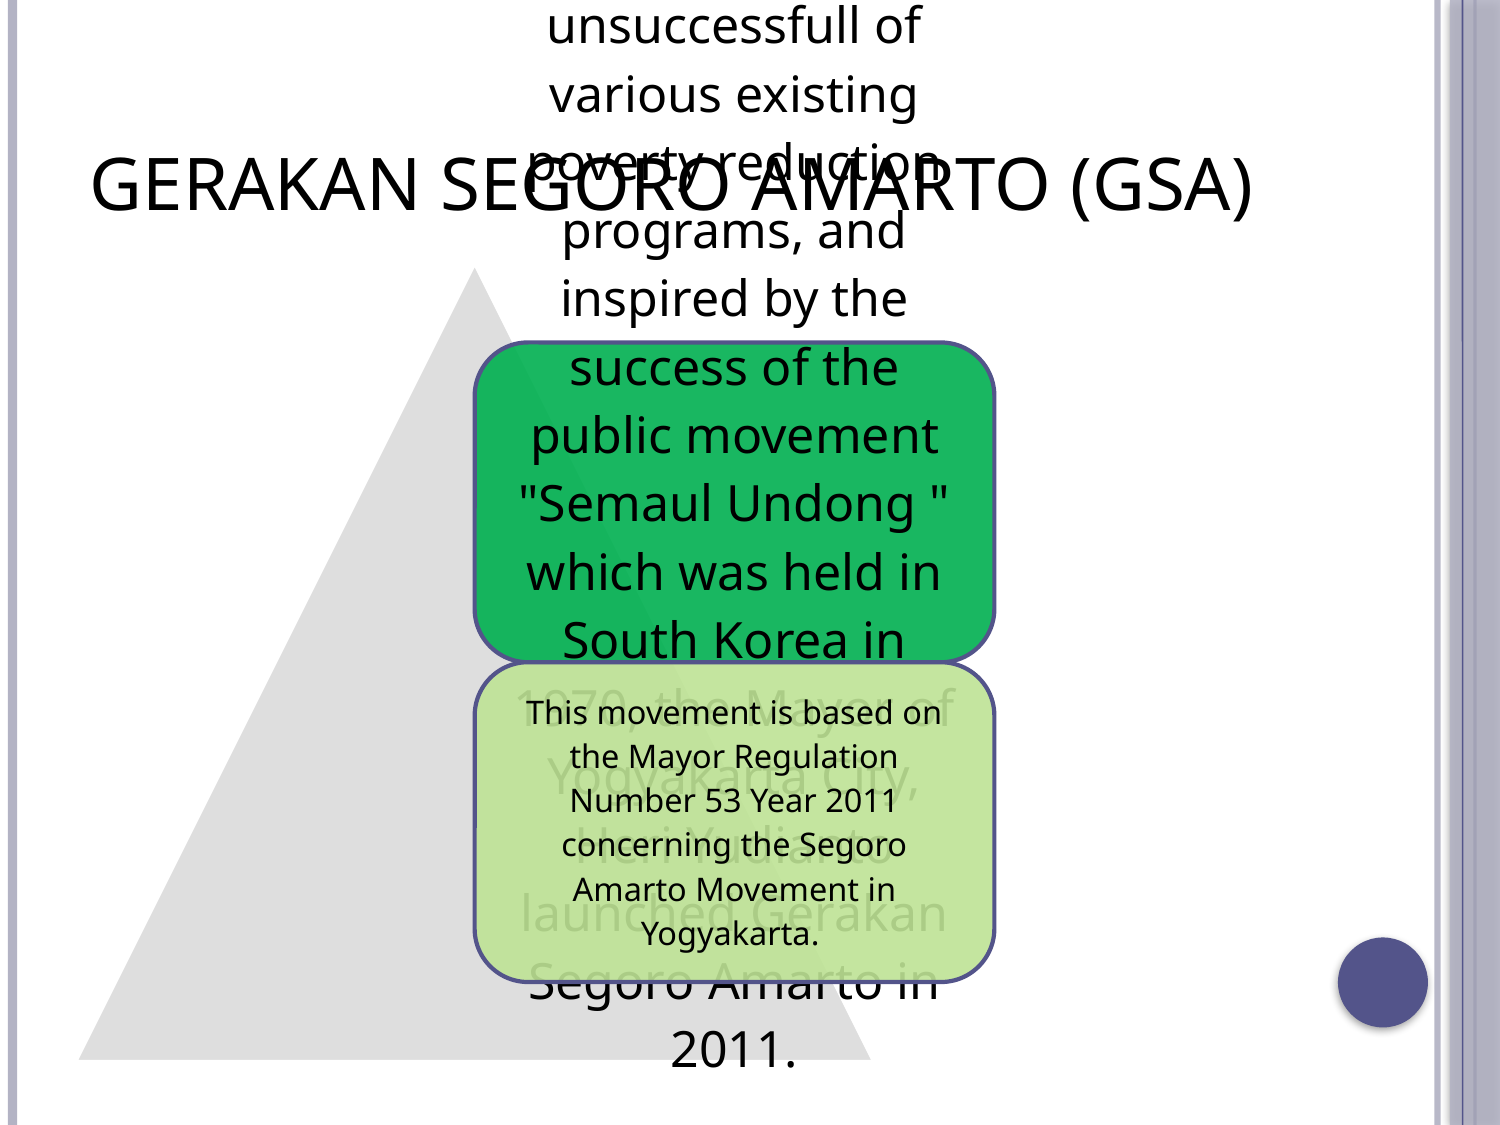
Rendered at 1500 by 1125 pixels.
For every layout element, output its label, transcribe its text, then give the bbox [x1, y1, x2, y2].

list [74, 261, 1301, 1063]
title Gerakan segoro amarto (GSA) [75, 45, 1300, 233]
